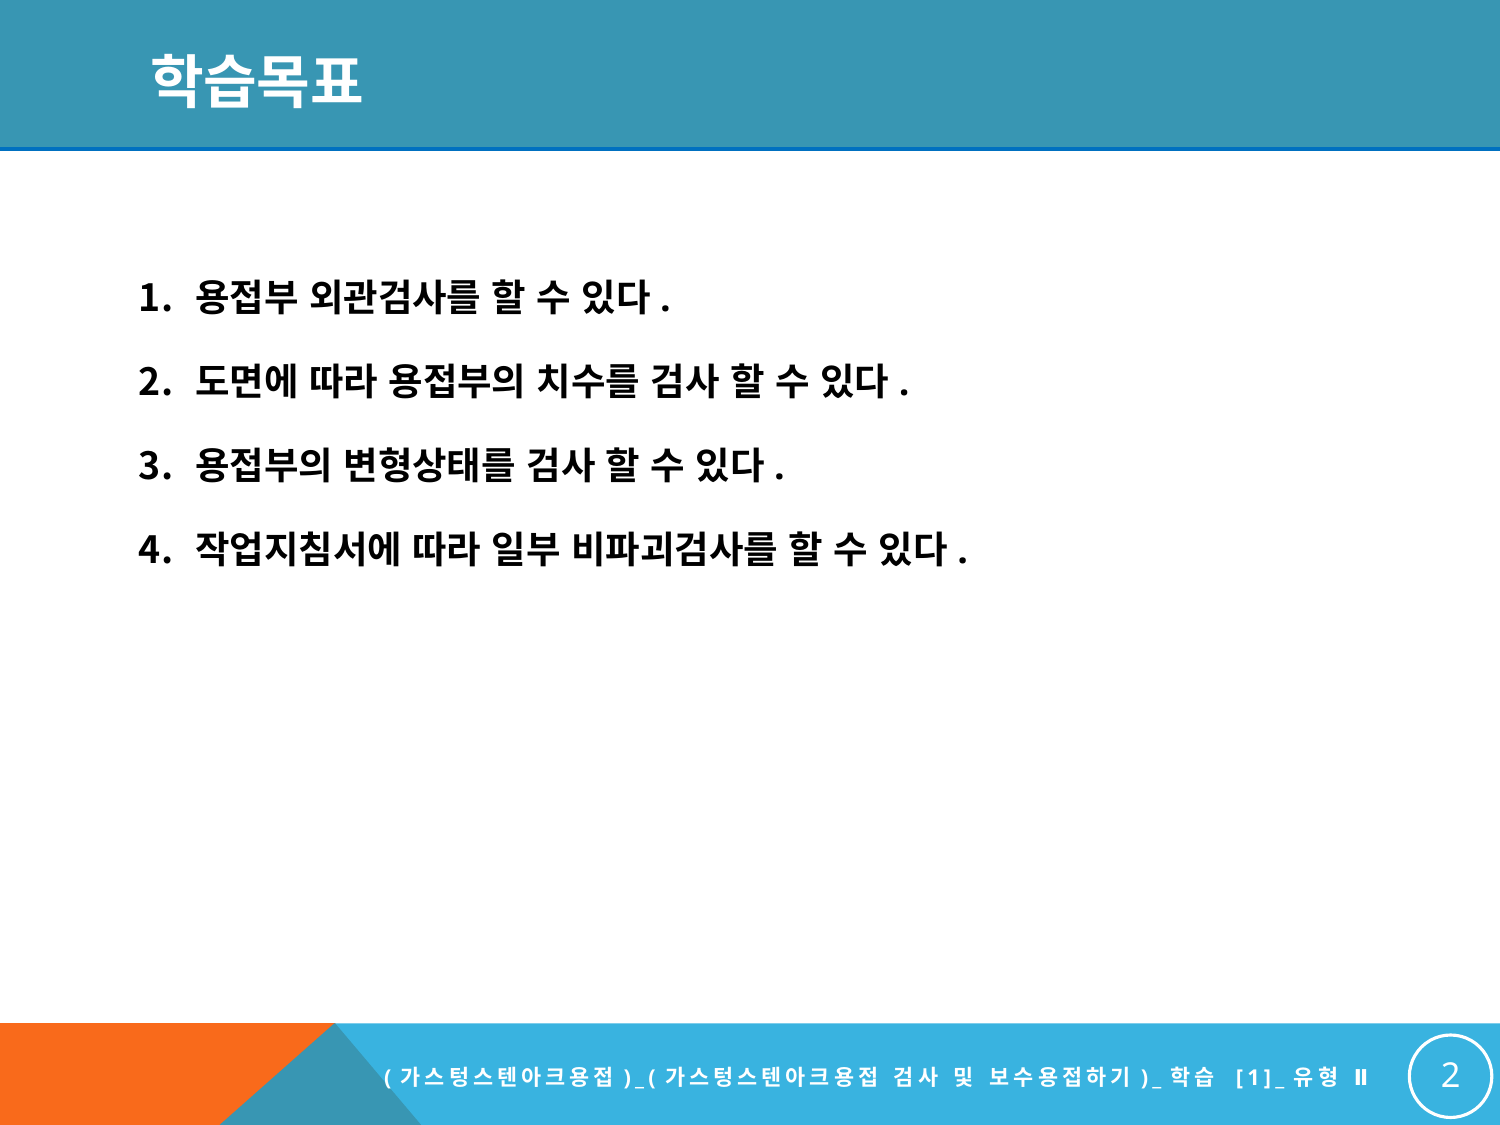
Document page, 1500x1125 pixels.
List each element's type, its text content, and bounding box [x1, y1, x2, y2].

title 학습목표 [135, 35, 1369, 126]
footer (가스텅스텐아크용접)_(가스텅스텐아크용접 검사 및 보수용접하기)_학습 [1]_유형 Ⅱ [301, 1053, 1384, 1099]
list 용접부 외관검사를 할 수 있다. 도면에 따라 용접부의 치수를 검사 할 수 있다. 용접부의 변형상태를 검사 할 수 있다. 작업지침서에 따라 일부 비파괴검사를 할 수 있다. [123, 243, 1358, 831]
slide_number 2 [1407, 1033, 1494, 1120]
